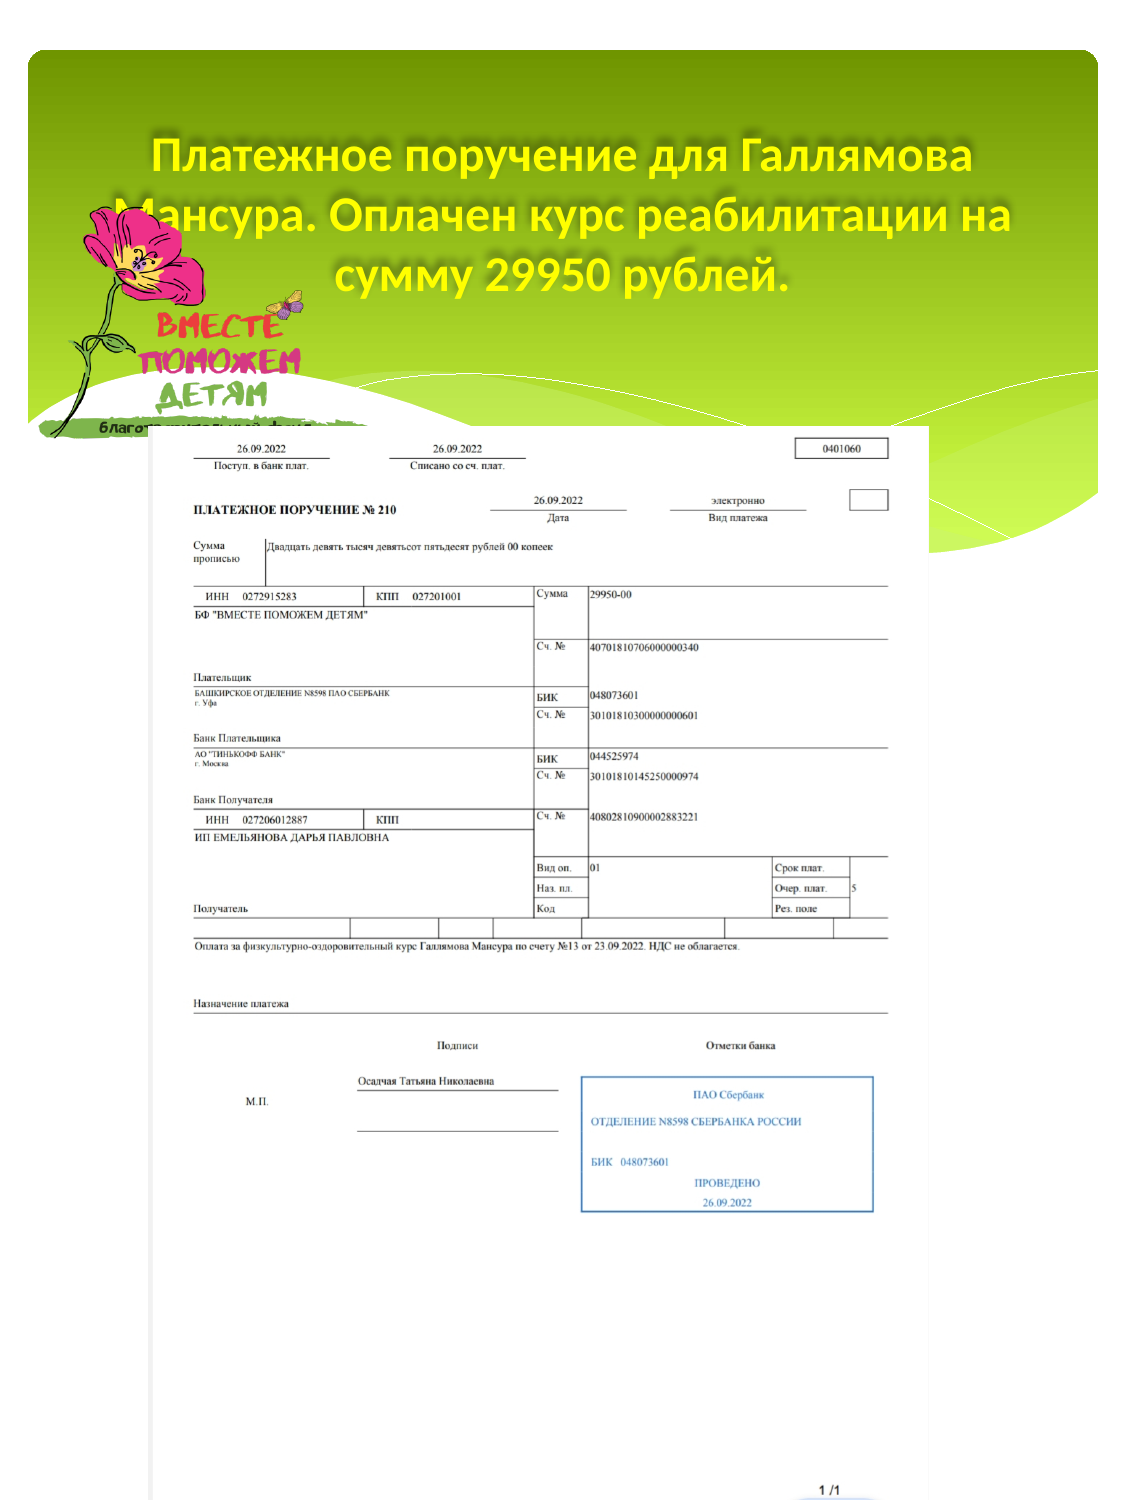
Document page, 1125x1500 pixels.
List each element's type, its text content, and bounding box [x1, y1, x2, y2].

picture [18, 178, 386, 509]
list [148, 425, 929, 1500]
title Платежное поручение для Галлямова Мансура. Оплачен курс реабилитации на сумму 29950 рублей. [56, 73, 1069, 348]
